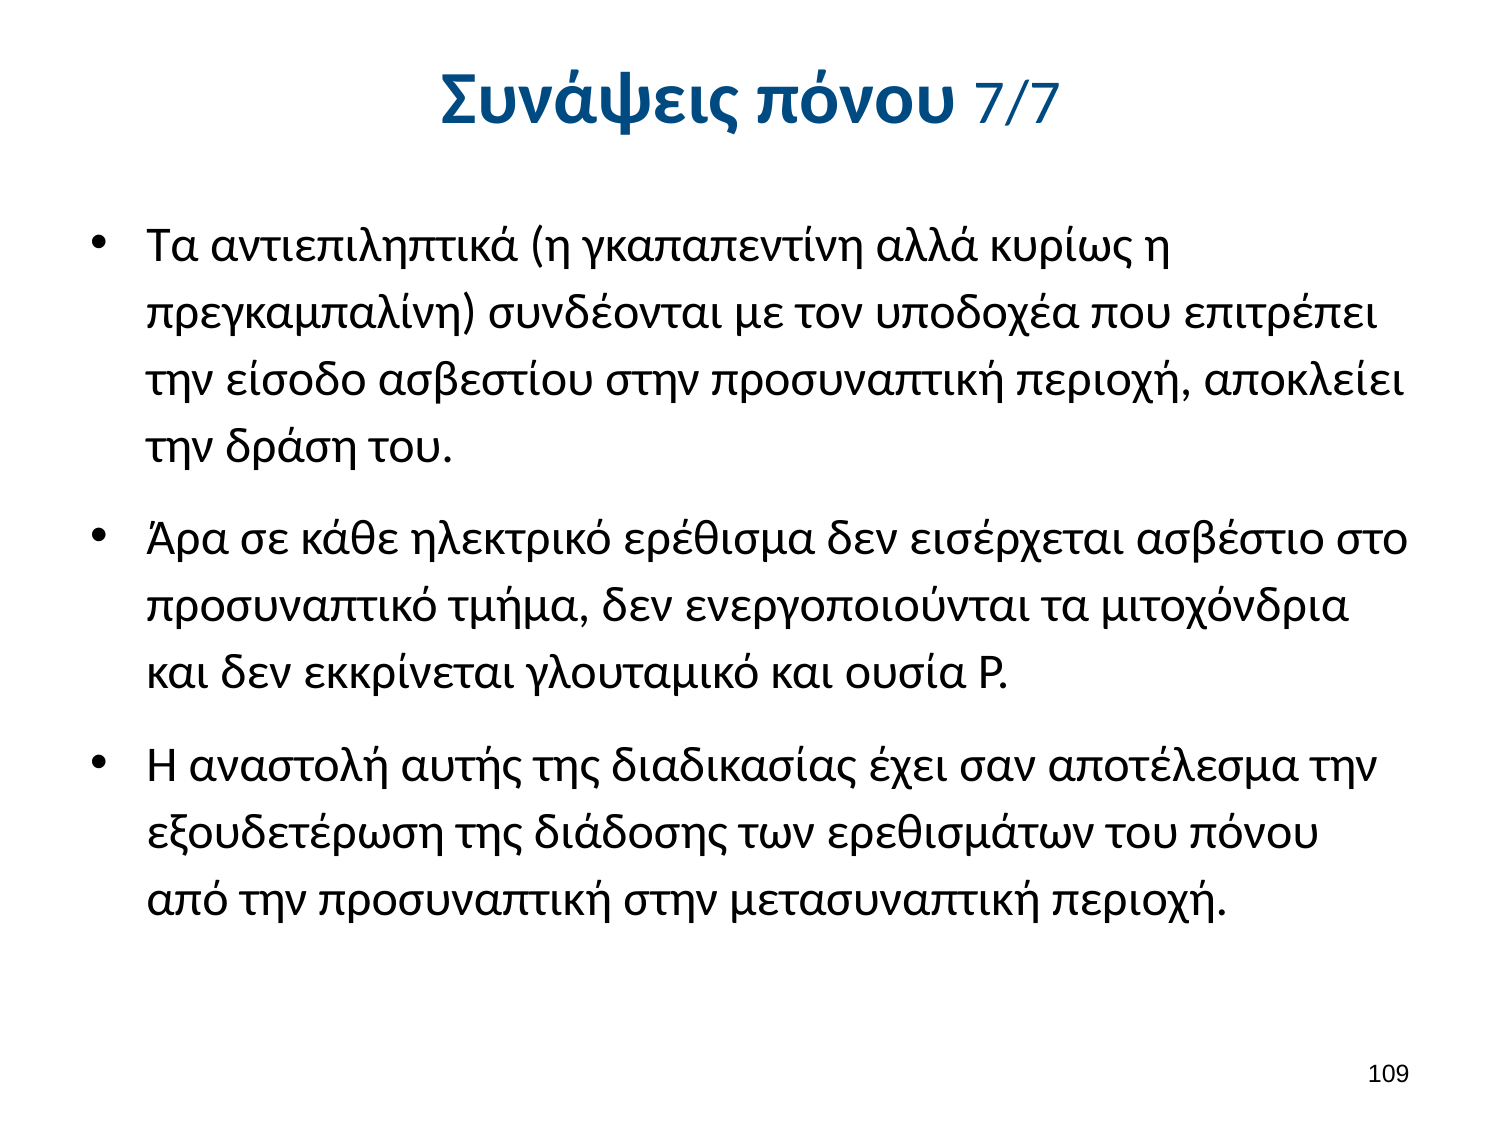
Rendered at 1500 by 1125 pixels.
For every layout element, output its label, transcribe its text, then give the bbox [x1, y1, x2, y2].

slide_number 108 [1074, 1042, 1425, 1103]
title Συνάψεις πόνου 7/7 [76, 19, 1427, 169]
list Τα αντιεπιληπτικά (η γκαπαπεντίνη αλλά κυρίως η πρεγκαμπαλίνη) συνδέονται με τον υποδοχέα που επιτρέπει την είσοδο ασβεστίου στην προσυναπτική περιοχή, αποκλείει την δράση του. Άρα σε κάθε ηλεκτρικό ερέθισμα δεν εισέρχεται ασβέστιο στο προσυναπτικό τμήμα, δεν ενεργοποιούνται τα μιτοχόνδρια και δεν εκκρίνεται γλουταμικό και ουσία Ρ. Η αναστολή αυτής της διαδικασίας έχει σαν αποτέλεσμα την εξουδετέρωση της διάδοσης των ερεθισμάτων του πόνου από την προσυναπτική στην μετασυναπτική περιοχή. [75, 196, 1425, 1024]
